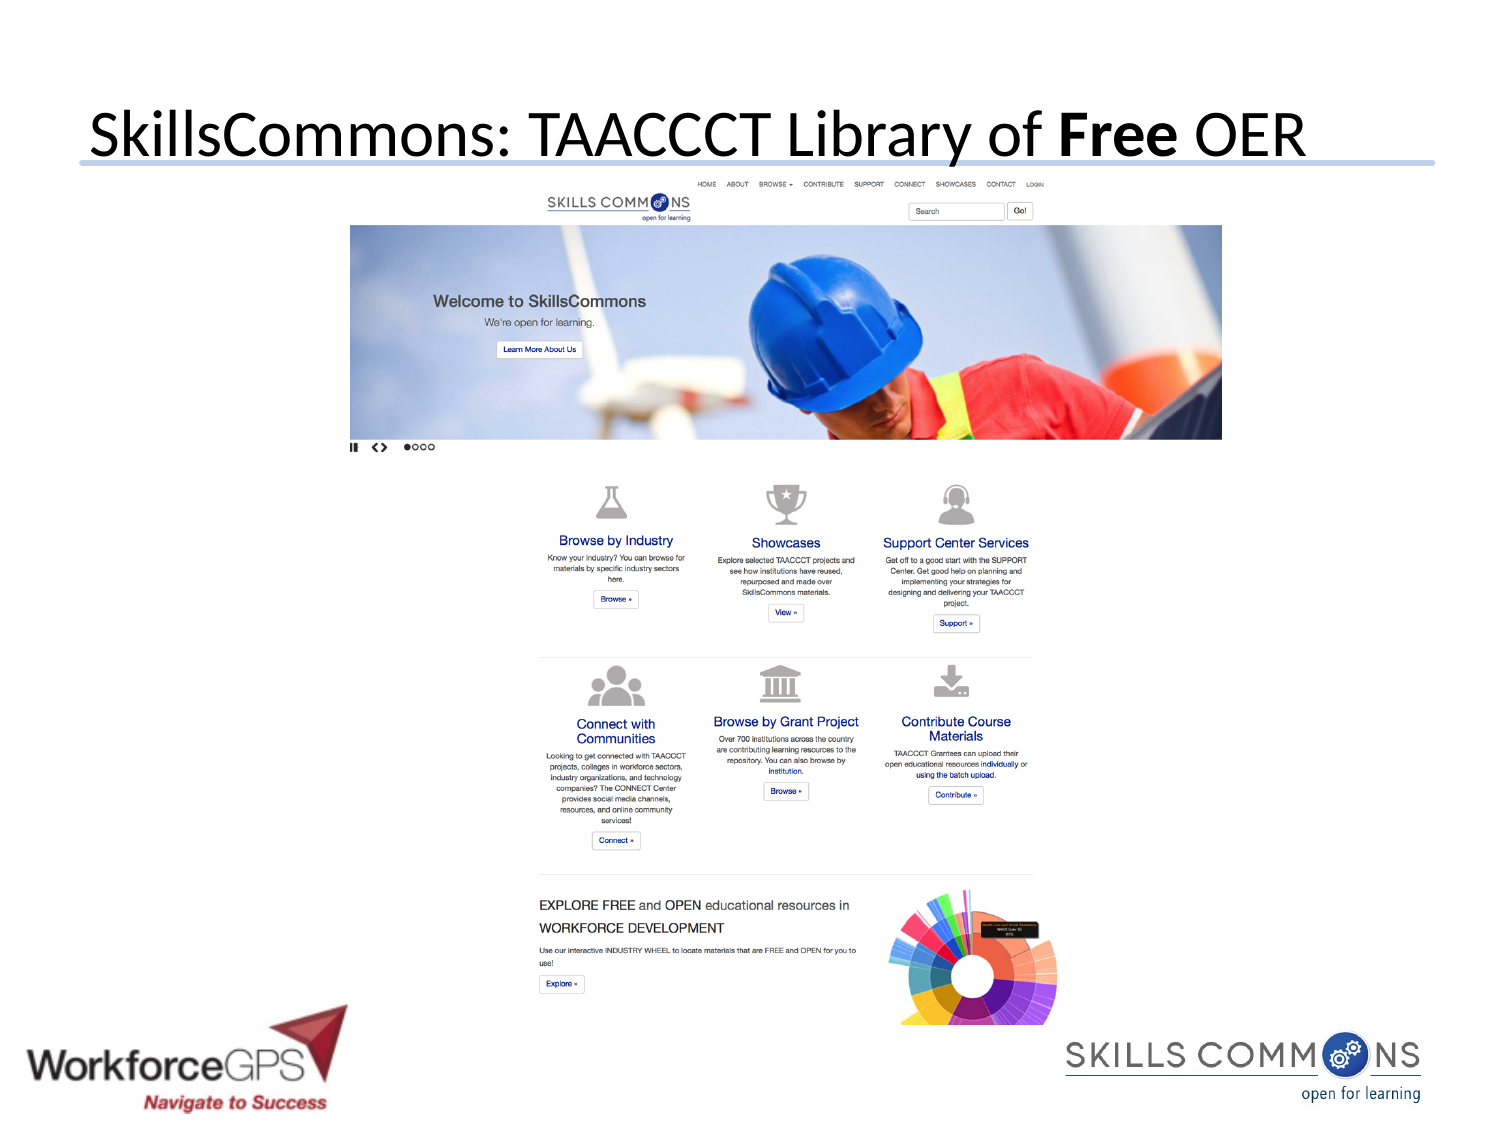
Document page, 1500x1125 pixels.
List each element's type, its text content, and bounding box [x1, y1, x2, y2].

picture [24, 174, 1433, 1114]
text_box SkillsCommons: TAACCCT Library of Free OER [75, 82, 1375, 238]
